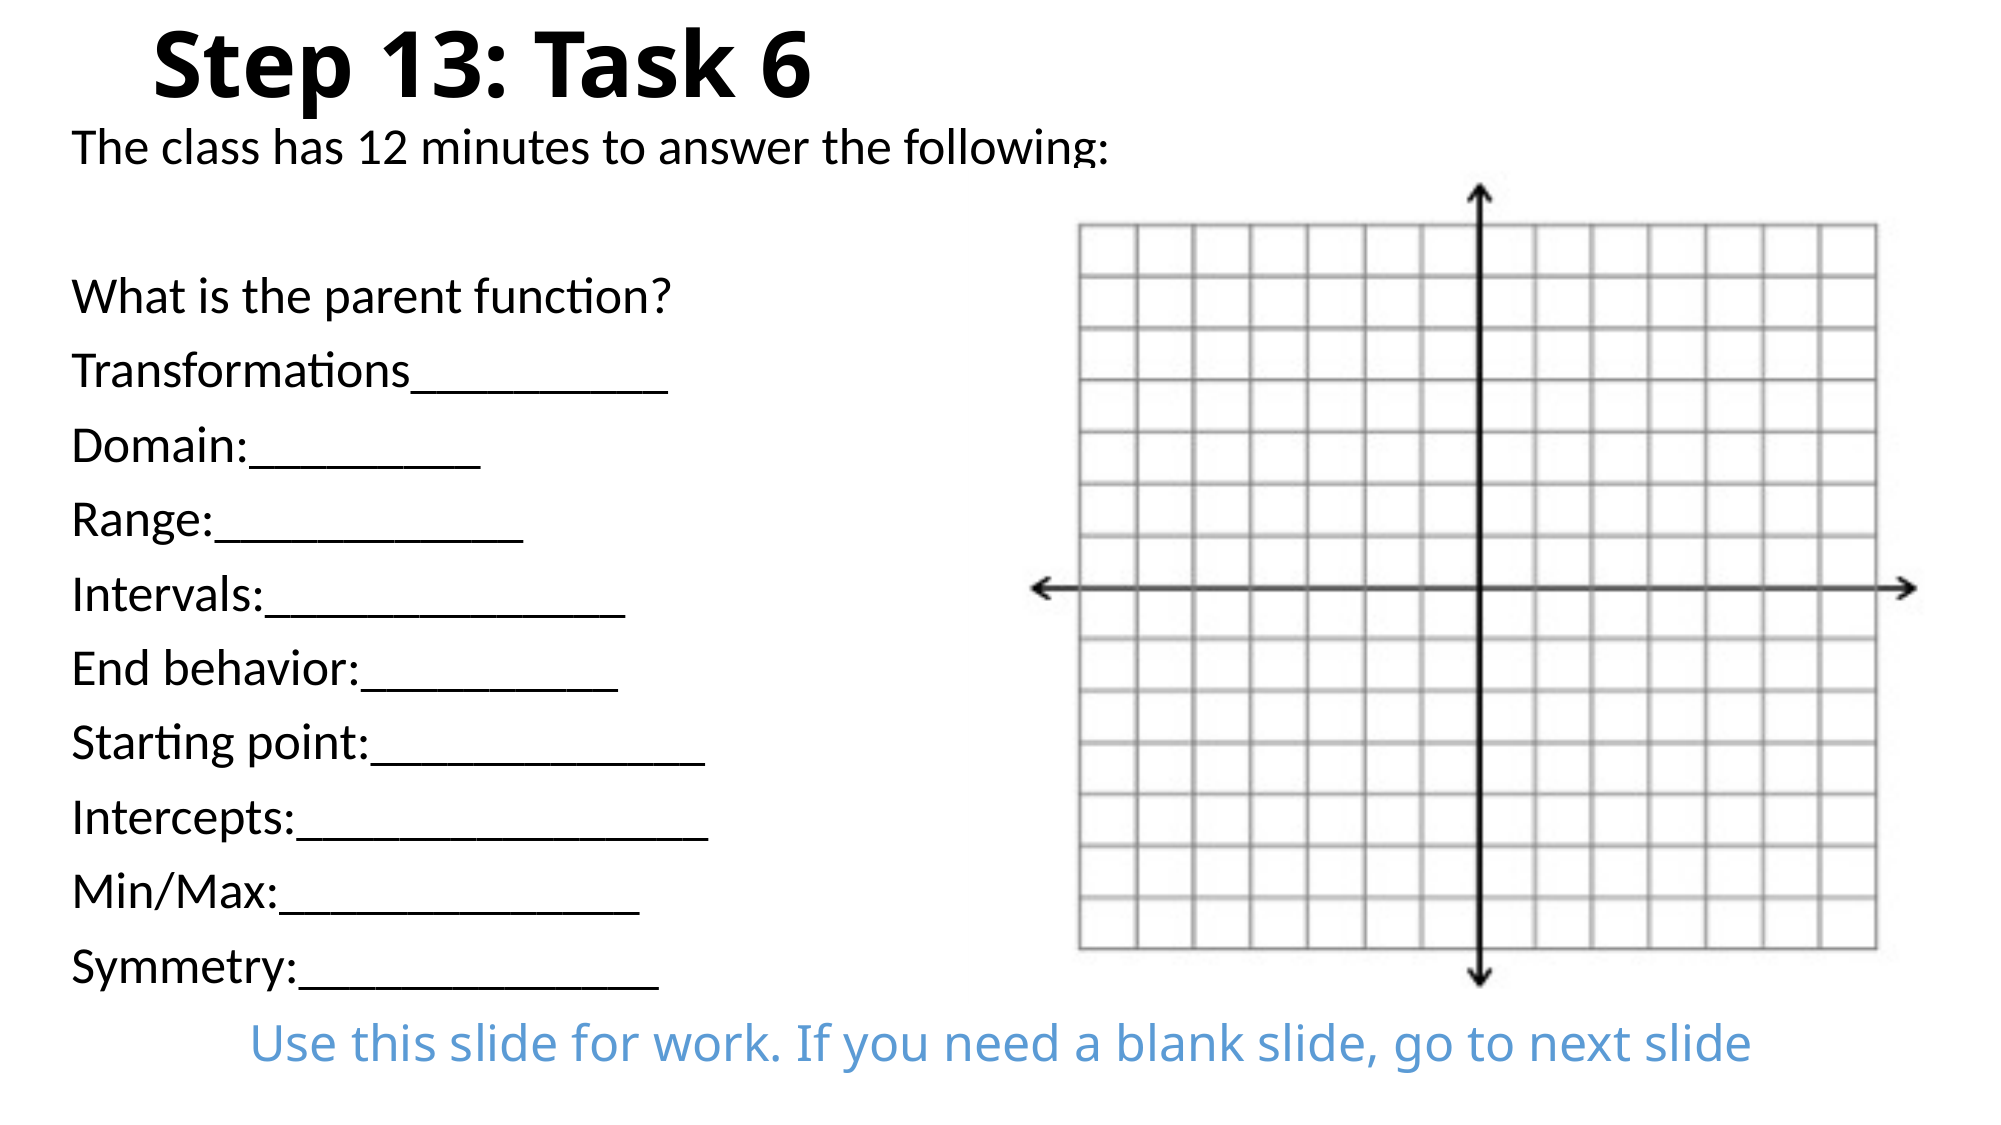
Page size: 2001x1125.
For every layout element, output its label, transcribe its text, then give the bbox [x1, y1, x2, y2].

title Step 13: Task 6 [137, 0, 1863, 177]
text_box Use this slide for work. If you need a blank slide, go to next slide [234, 1003, 1769, 1124]
picture [967, 168, 2000, 1004]
